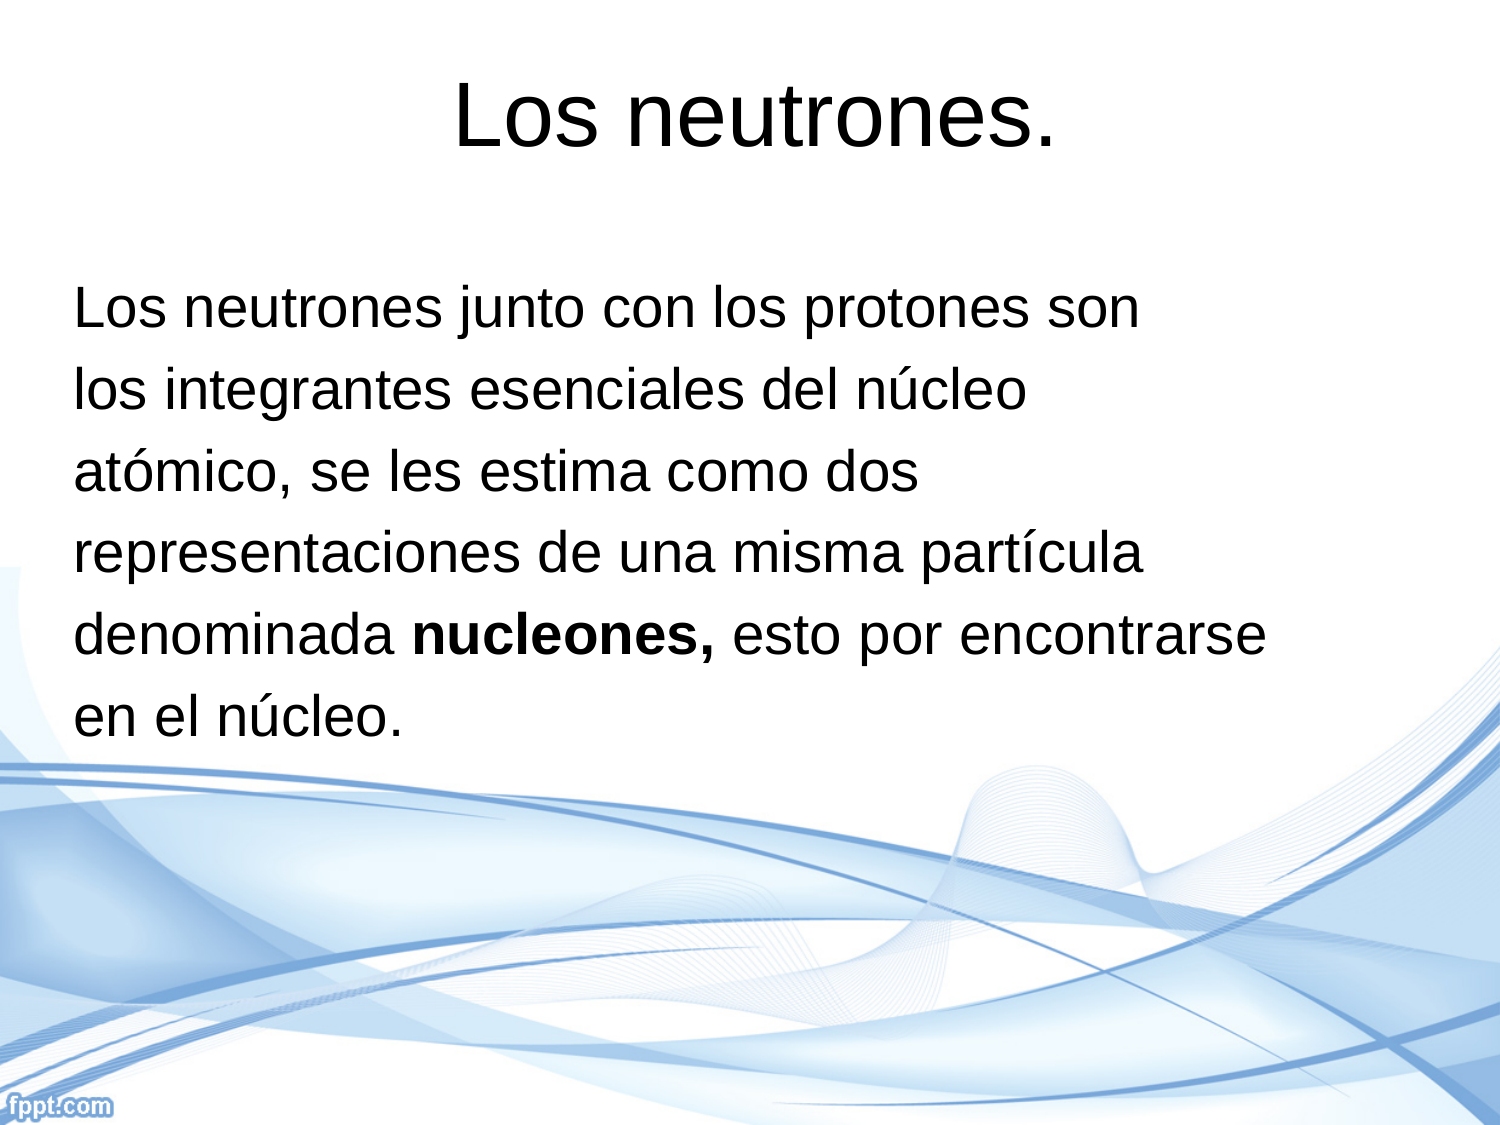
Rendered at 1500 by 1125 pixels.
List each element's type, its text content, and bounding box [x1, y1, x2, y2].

list Los neutrones. Los neutrones junto con los protones son los integrantes esenciales del núcleo atómico, se les estima como dos representaciones de una misma partícula denominada nucleones, esto por encontrarse en el núcleo. [58, 46, 1454, 1006]
picture [0, 0, 1500, 1125]
